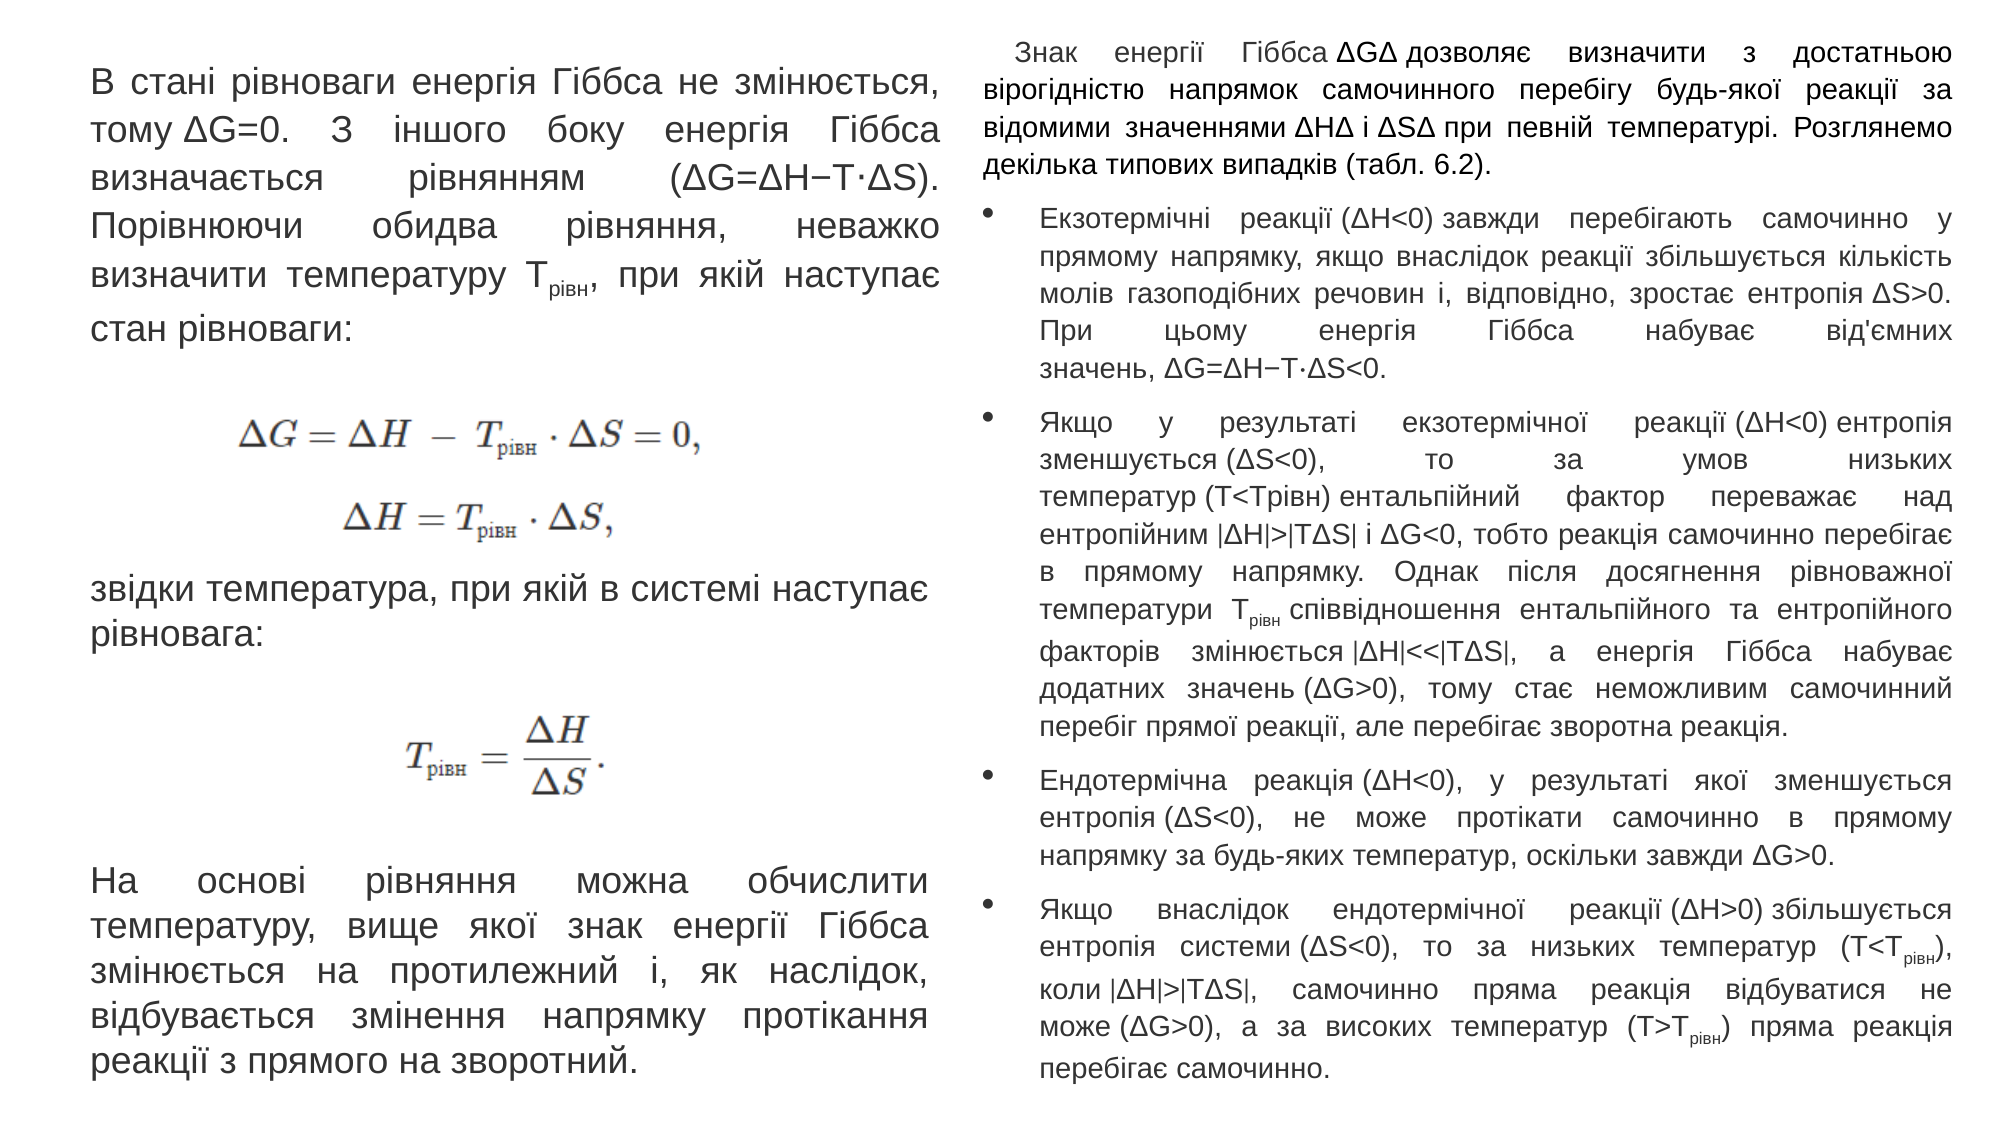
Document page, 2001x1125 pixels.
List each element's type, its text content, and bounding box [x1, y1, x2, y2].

text_box На основі рівняння можна обчислити температуру, вище якої знак енергії Гіббса змінюється на протилежний і, як наслідок, відбувається змінення напрямку протікання реакції з прямого на зворотний. [75, 848, 944, 1089]
text_box В стані рівноваги енергія Гіббса не змінюється, тому ΔG=0. З іншого боку енергія Гіббса визначається рівнянням (ΔG=ΔH−T⋅ΔS). Порівнюючи обидва рівняння, неважко визначити температуру Трівн, при якій наступає стан рівноваги: [75, 46, 956, 357]
picture [326, 481, 632, 552]
picture [386, 699, 632, 812]
picture [235, 401, 723, 463]
text_box звідки температура, при якій в системі наступає рівновага: [75, 556, 944, 661]
text_box Знак енергії Гіббса ΔGΔ дозволяє визначити з достатньою вірогідністю напрямок самочинного перебігу будь-якої реакції за відомими значеннями ΔHΔ і ΔSΔ при певній температурі. Розглянемо декілька типових випадків (табл. 6.2). Екзотермічні реакції (ΔH<0) завжди перебігають самочинно у прямому напрямку, якщо внаслідок реакції збільшується кількість молів газоподібних речовин і, відповідно, зростає ентропія ΔS>0. При цьому енергія Гіббса набуває від'ємних значень, ΔG=ΔH−T⋅ΔS<0. Якщо у результаті екзотермічної реакції (ΔH<0) ентропія зменшується (ΔS<0), то за умов низьких температур (T<Tрівн) ентальпійний фактор переважає над ентропійним ∣ΔH∣>∣TΔS∣ і ΔG<0, тобто реакція самочинно перебігає в прямому напрямку. Однак після досягнення рівноважної температури Трівн співвідношення ентальпійного та ентропійного факторів змінюється ∣ΔH∣<<∣TΔS∣, а енергія Гіббса набуває додатних значень (ΔG>0), тому стає неможливим самочинний перебіг прямої реакції, але перебігає зворотна реакція. Ендотермічна реакція (ΔH<0), у результаті якої зменшується ентропія (ΔS<0), не може протікати самочинно в прямому напрямку за будь-яких температур, оскільки завжди ΔG>0. Якщо внаслідок ендотермічної реакції (ΔH>0) збільшується ентропія системи (ΔS<0), то за низьких температур (Т<Трівн), коли ∣ΔH∣>∣TΔS∣, самочинно пряма реакція відбуватися не може (ΔG>0), а за високих температур (Т>Трівн) пряма реакція перебігає самочинно. [968, 23, 1968, 1093]
